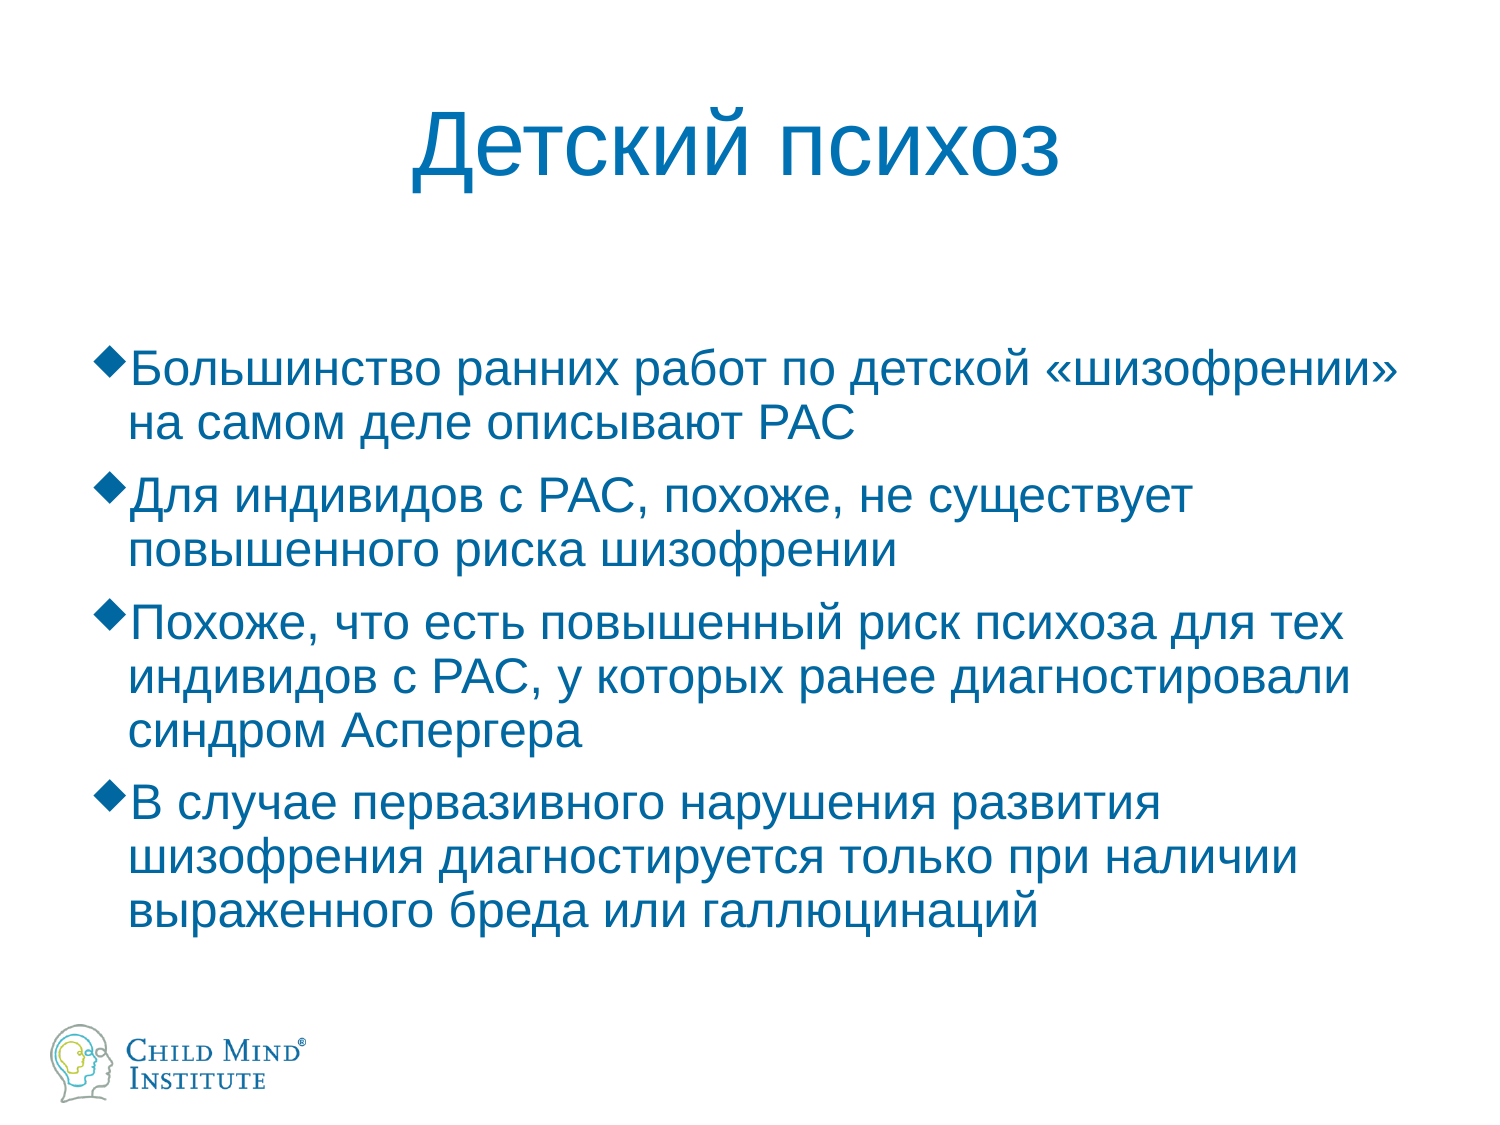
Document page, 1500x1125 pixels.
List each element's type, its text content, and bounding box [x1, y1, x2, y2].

picture [50, 1024, 306, 1103]
title Детский психоз [75, 45, 1425, 233]
list Большинство ранних работ по детской «шизофрении» на самом деле описывают РАС Для индивидов с РАС, похоже, не существует повышенного риска шизофрении Похоже, что есть повышенный риск психоза для тех индивидов с РАС, у которых ранее диагностировали синдром Аспергера В случае первазивного нарушения развития шизофрения диагностируется только при наличии выраженного бреда или галлюцинаций [75, 262, 1453, 1005]
